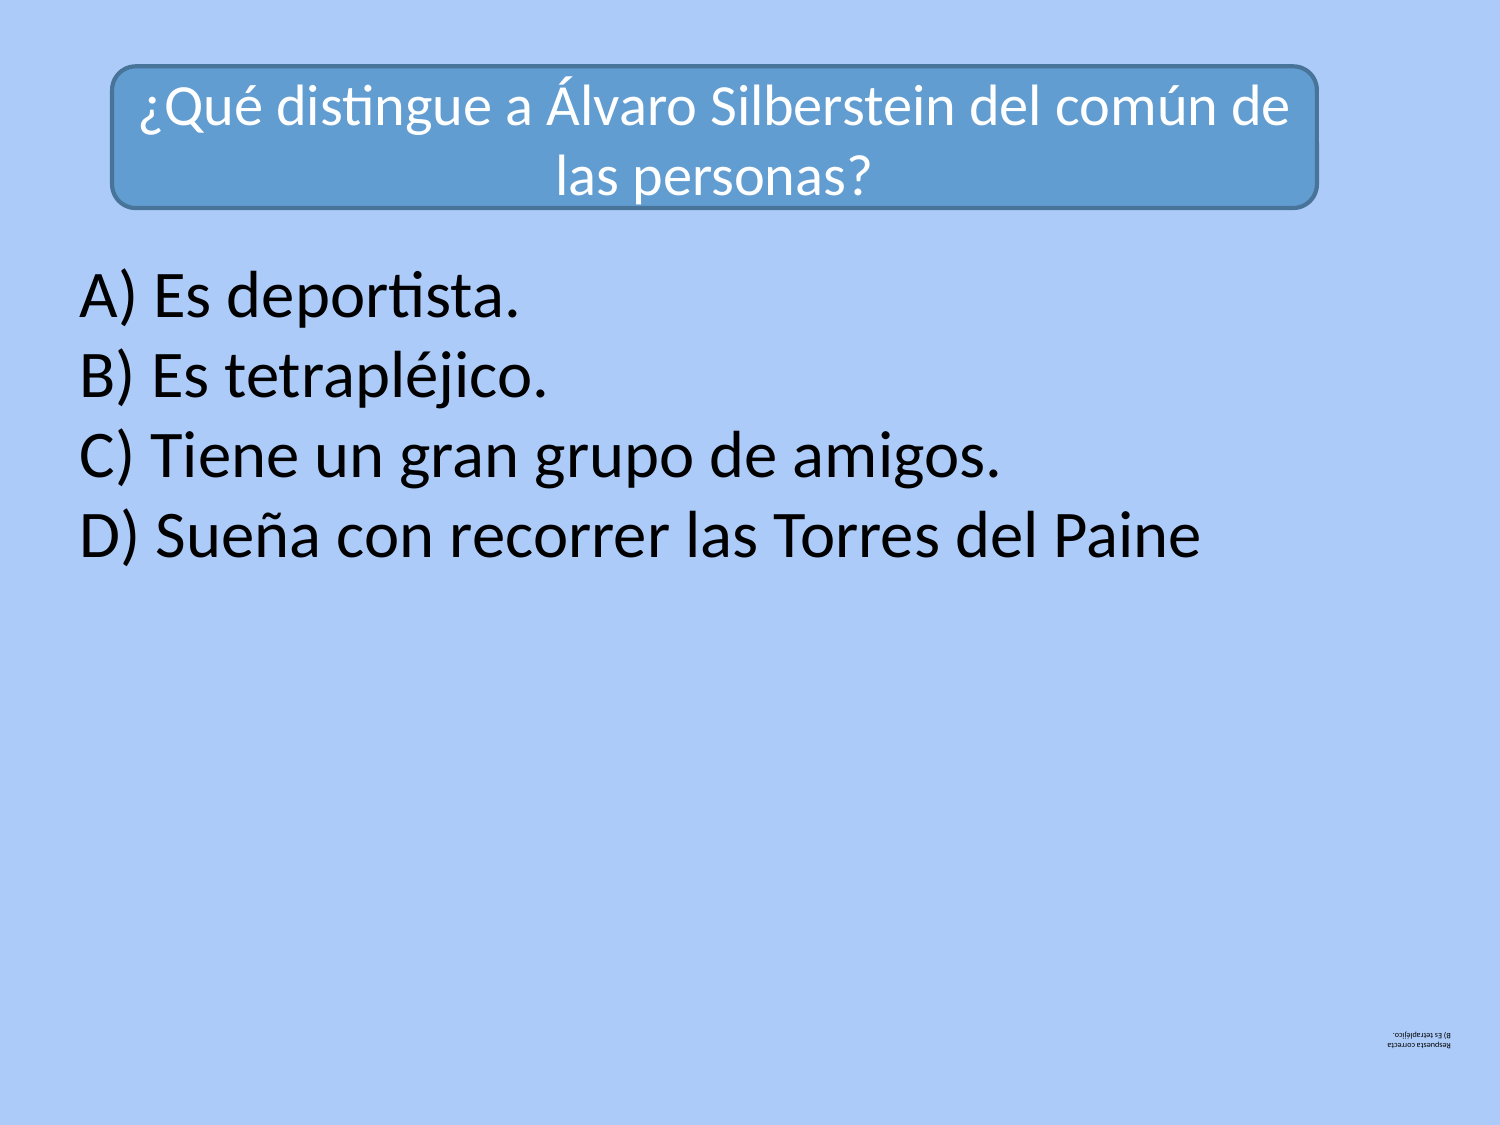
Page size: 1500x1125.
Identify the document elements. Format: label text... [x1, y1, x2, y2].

text_box A) Es deportista. B) Es tetrapléjico. C) Tiene un gran grupo de amigos. D) Sueña con recorrer las Torres del Paine [64, 243, 1365, 624]
title Respuesta correcta B) Es tetrapléjico. [115, 1023, 1466, 1095]
text_box ¿Qué distingue a Álvaro Silberstein del común de las personas? [109, 64, 1320, 211]
